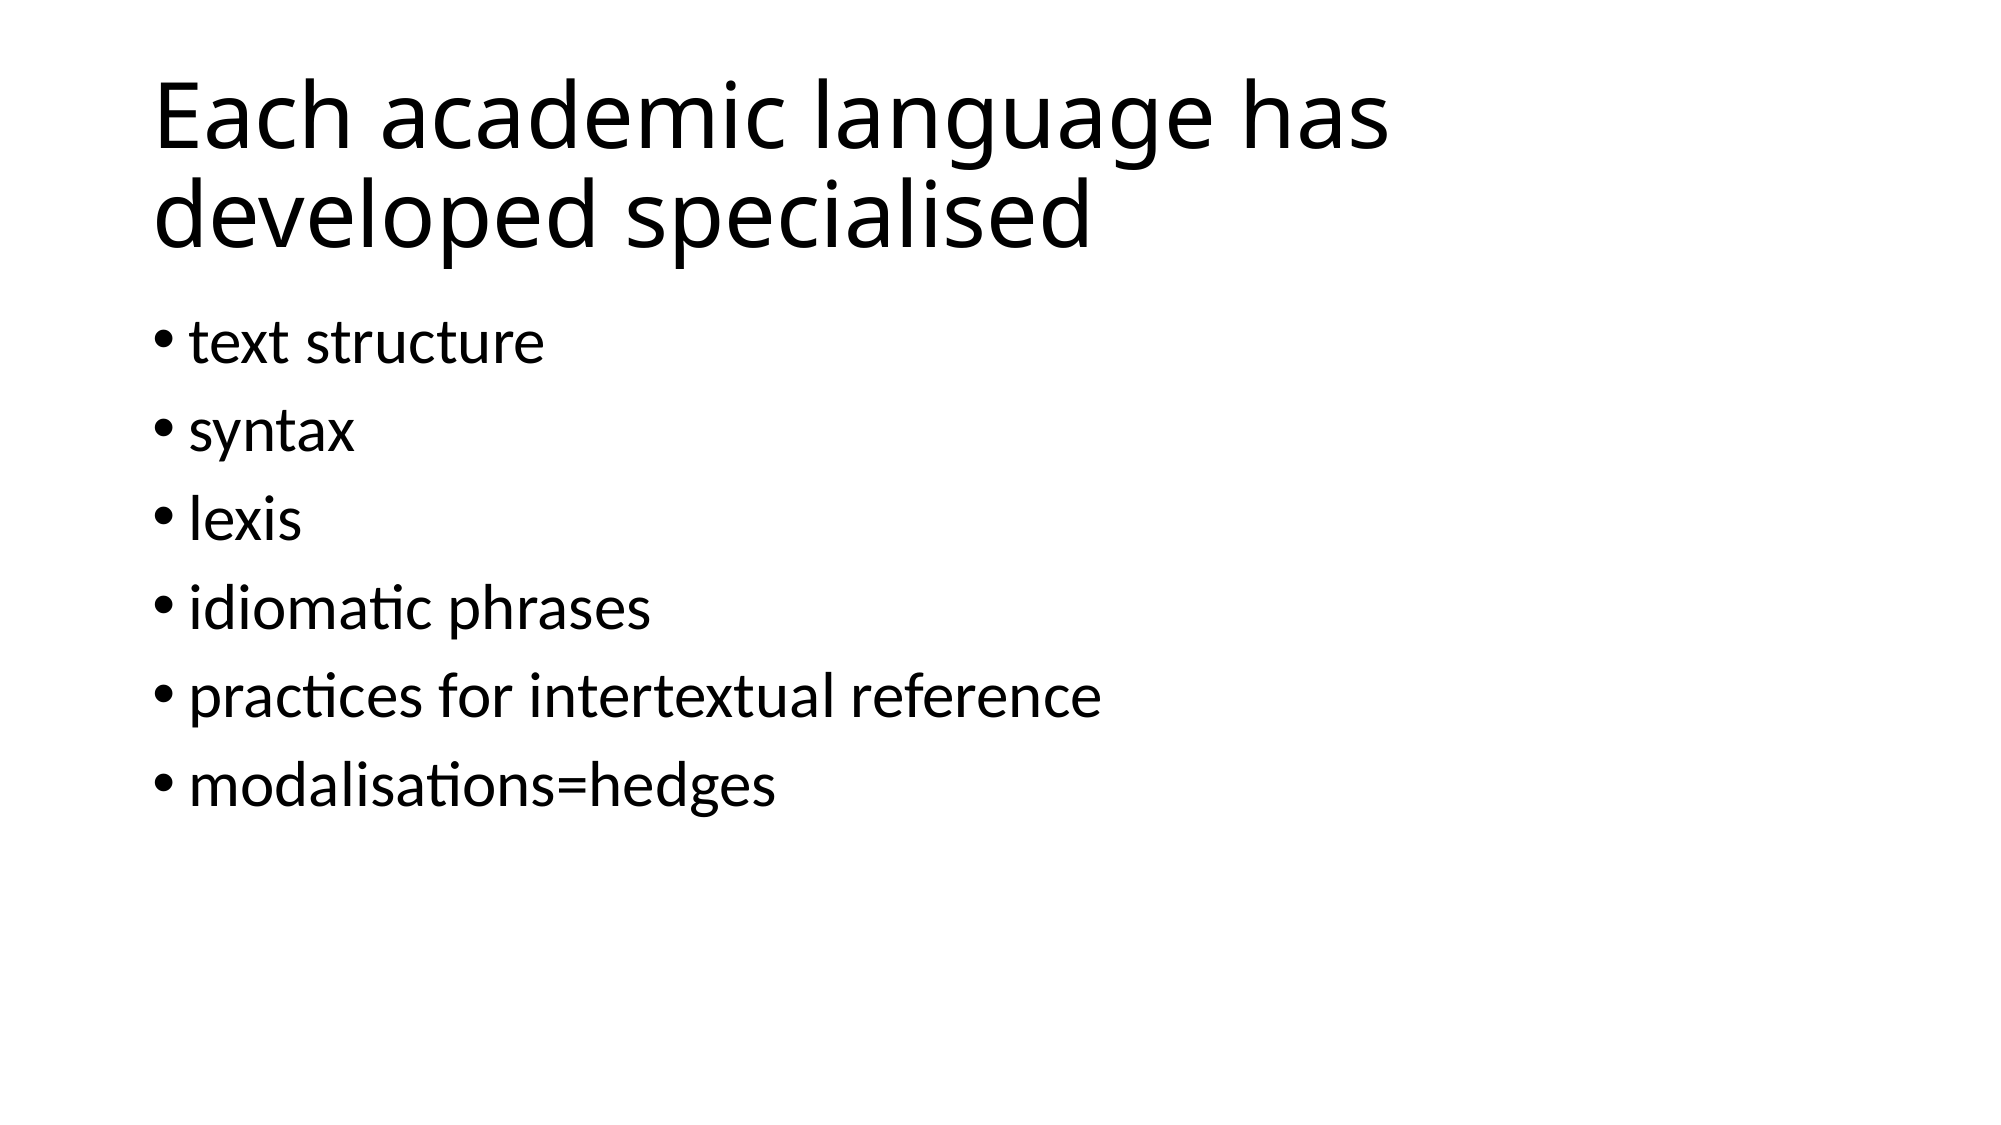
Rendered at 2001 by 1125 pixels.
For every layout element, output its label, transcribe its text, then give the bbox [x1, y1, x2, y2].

list text structure syntax lexis idiomatic phrases practices for intertextual reference modalisations=hedges [137, 299, 1863, 1014]
title Each academic language has developed specialised [137, 59, 1863, 278]
